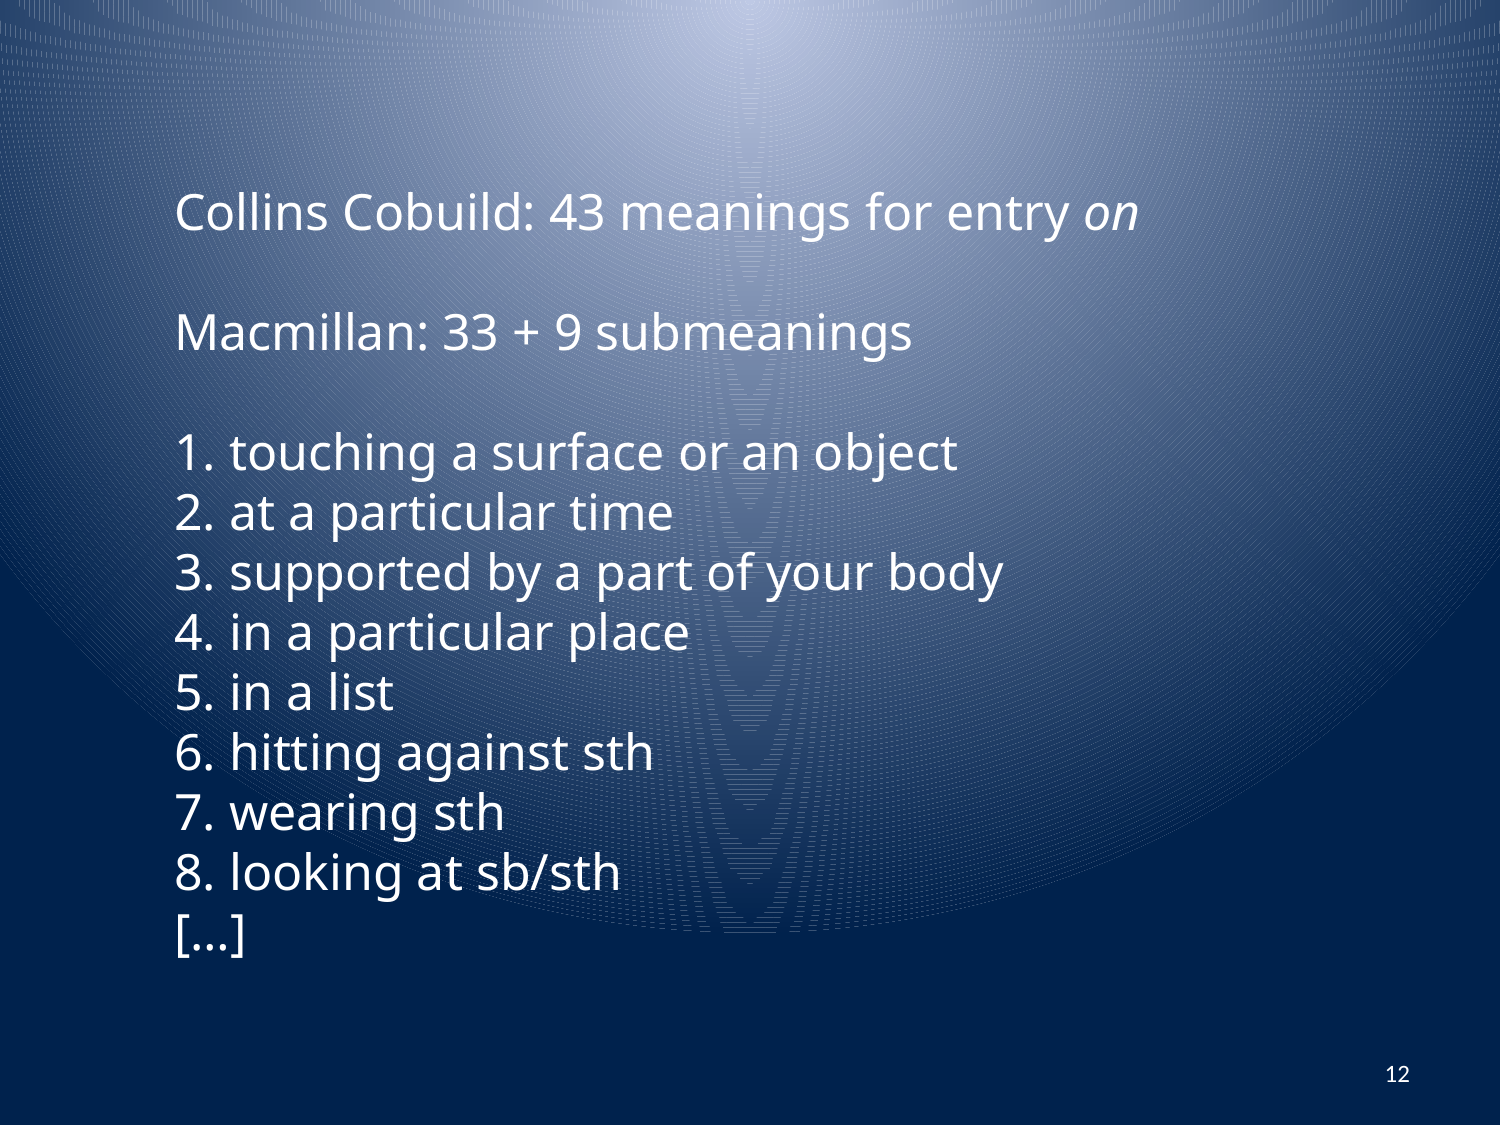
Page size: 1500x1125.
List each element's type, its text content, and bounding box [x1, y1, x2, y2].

slide_number 12 [1074, 1042, 1425, 1103]
text_box Collins Cobuild: 43 meanings for entry on Macmillan: 33 + 9 submeanings 1. touching a surface or an object 2. at a particular time 3. supported by a part of your body 4. in a particular place 5. in a list 6. hitting against sth 7. wearing sth 8. looking at sb/sth […] [159, 172, 1341, 968]
